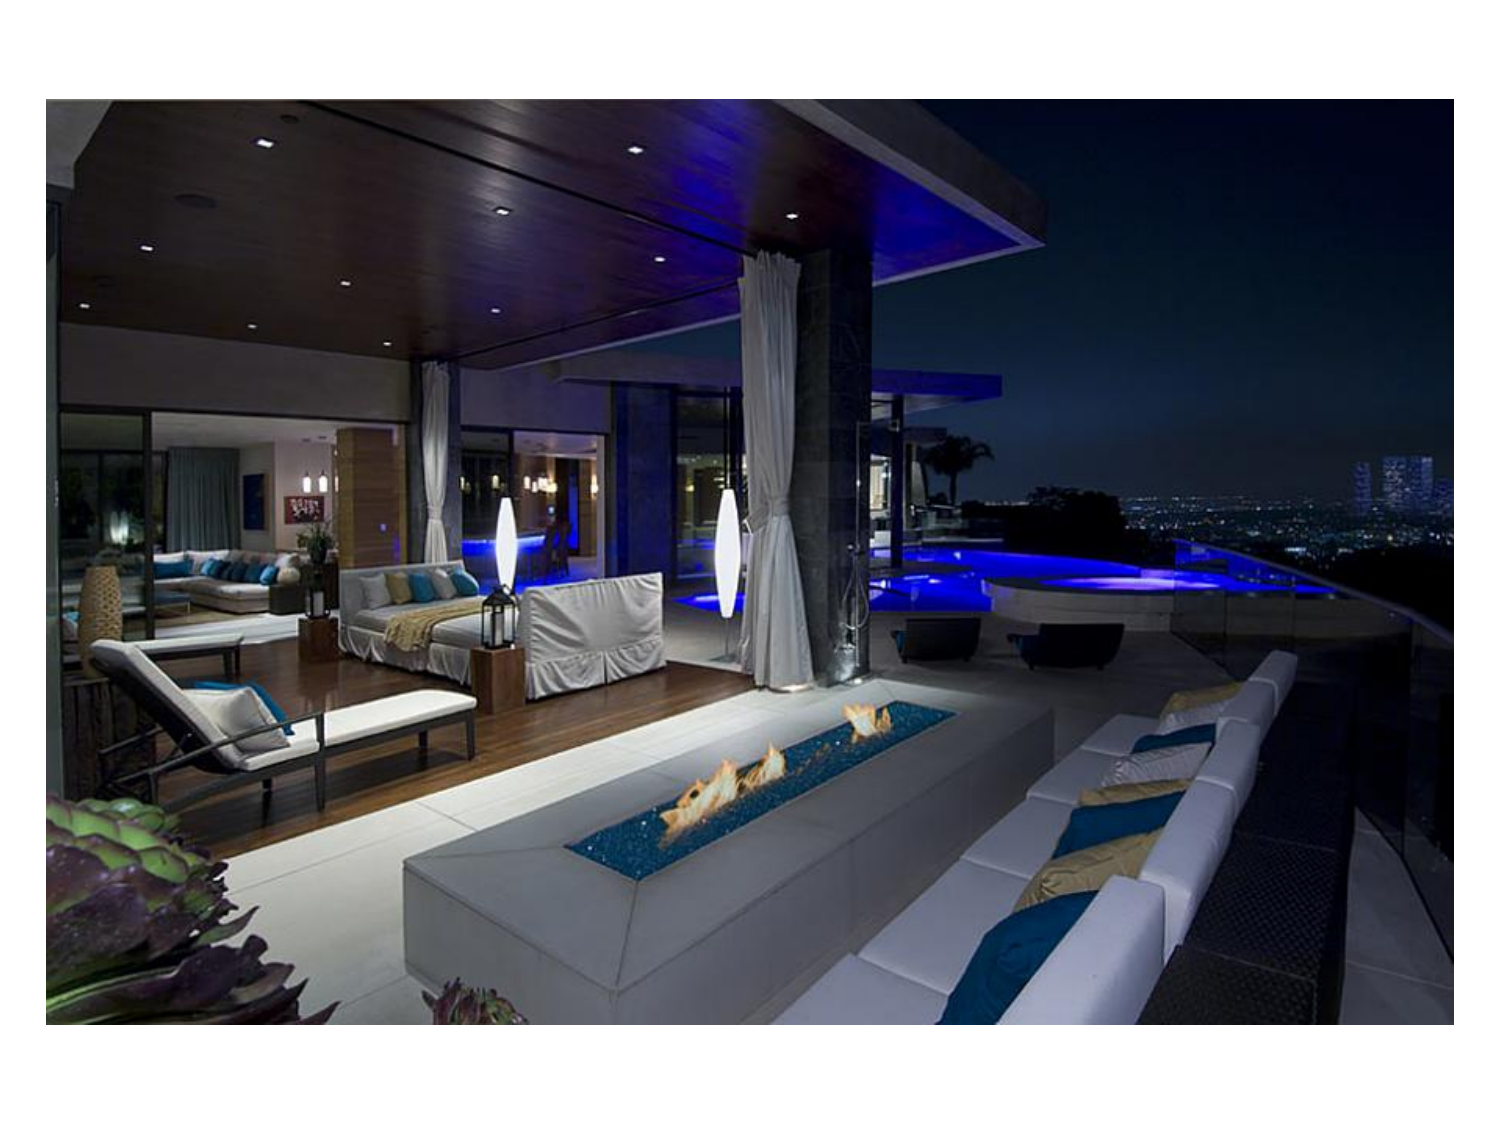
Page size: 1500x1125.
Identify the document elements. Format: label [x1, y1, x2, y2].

picture [46, 99, 1454, 1026]
